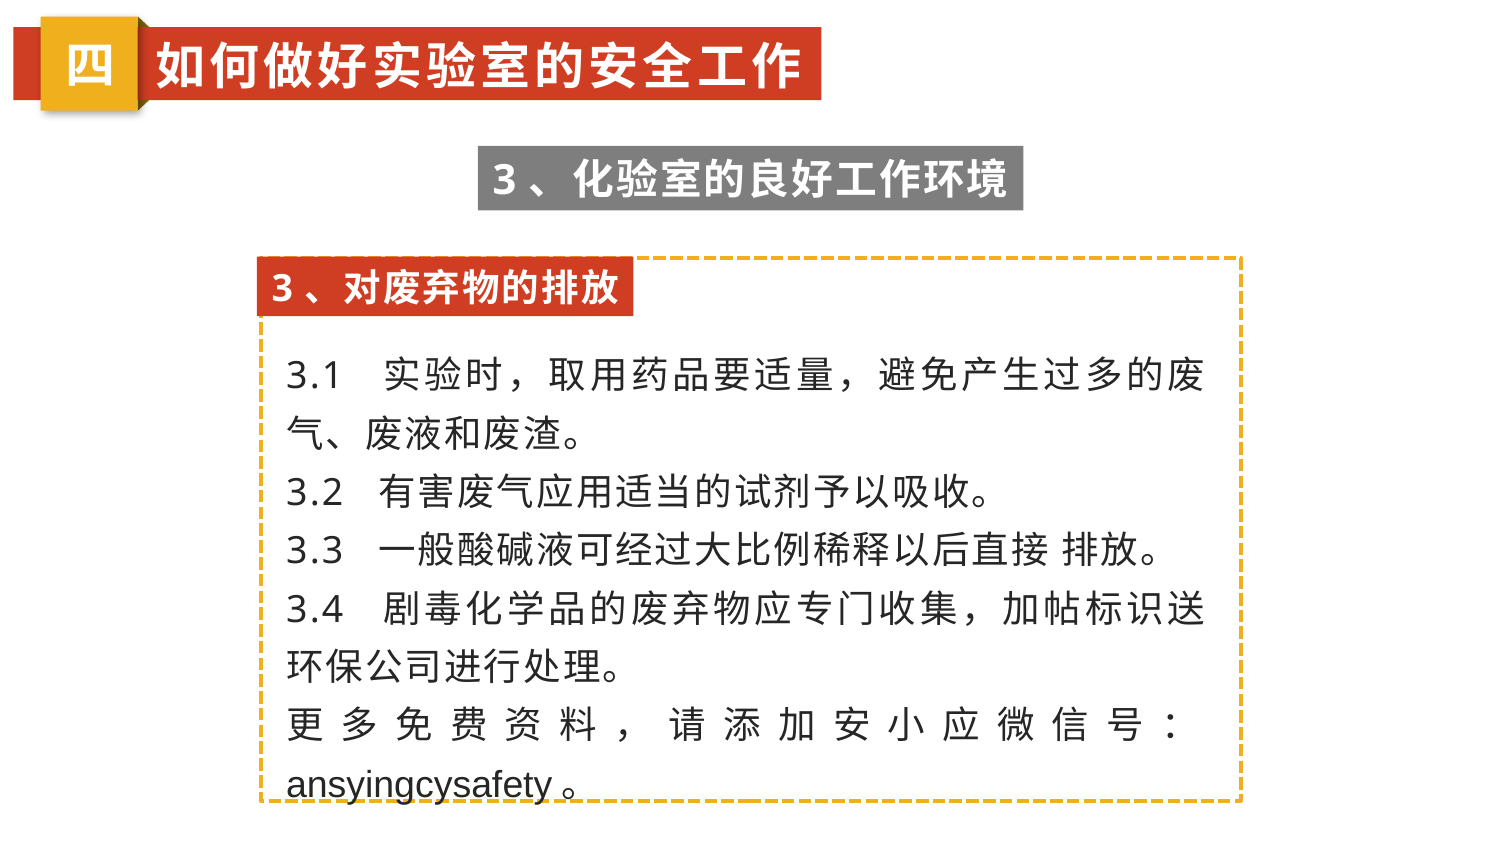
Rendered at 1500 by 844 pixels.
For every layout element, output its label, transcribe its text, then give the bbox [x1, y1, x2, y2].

text_box 3、化验室的良好工作环境 [477, 145, 1024, 211]
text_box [259, 256, 1241, 801]
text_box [13, 16, 822, 111]
